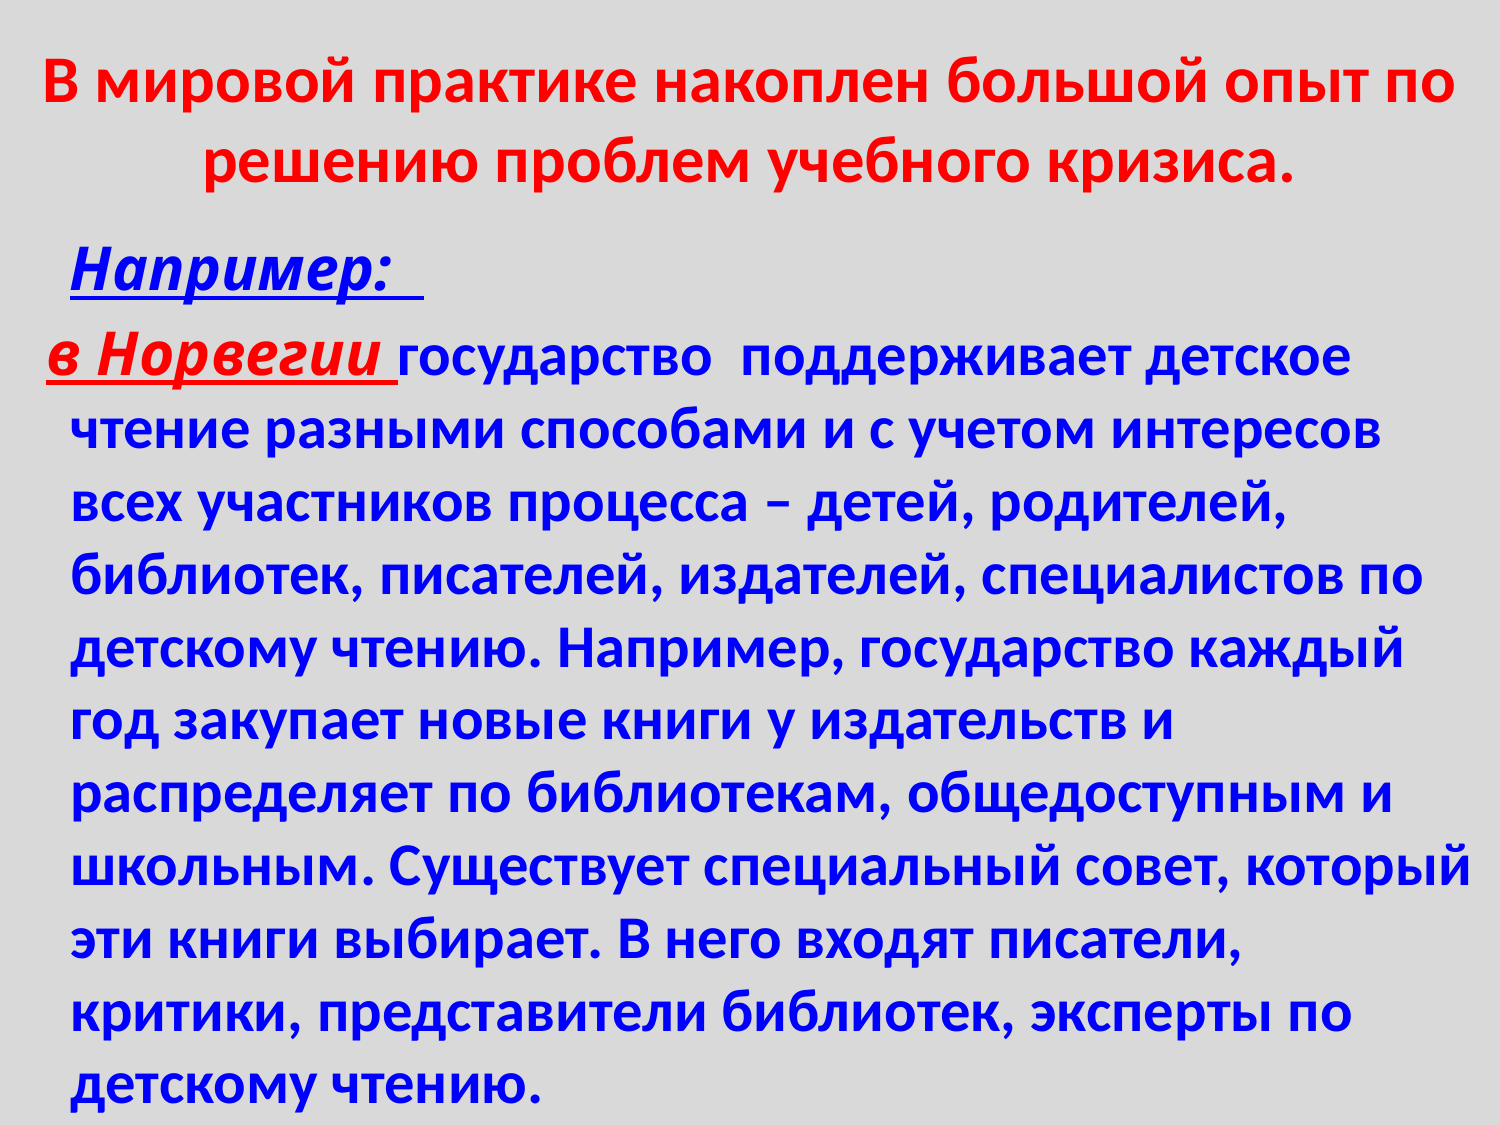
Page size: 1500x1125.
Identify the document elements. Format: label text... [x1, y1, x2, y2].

list Например: в Норвегии государство поддерживает детское чтение разными способами и с учетом интересов всех участников процесса – детей, родителей, библиотек, писателей, издателей, специалистов по детскому чтению. Например, государство каждый год закупает новые книги у издательств и распределяет по библиотекам, общедоступным и школьным. Существует специальный совет, который эти книги выбирает. В него входят писатели, критики, представители библиотек, эксперты по детскому чтению. [0, 222, 1500, 1125]
title В мировой практике накоплен большой опыт по решению проблем учебного кризиса. [0, 0, 1500, 222]
